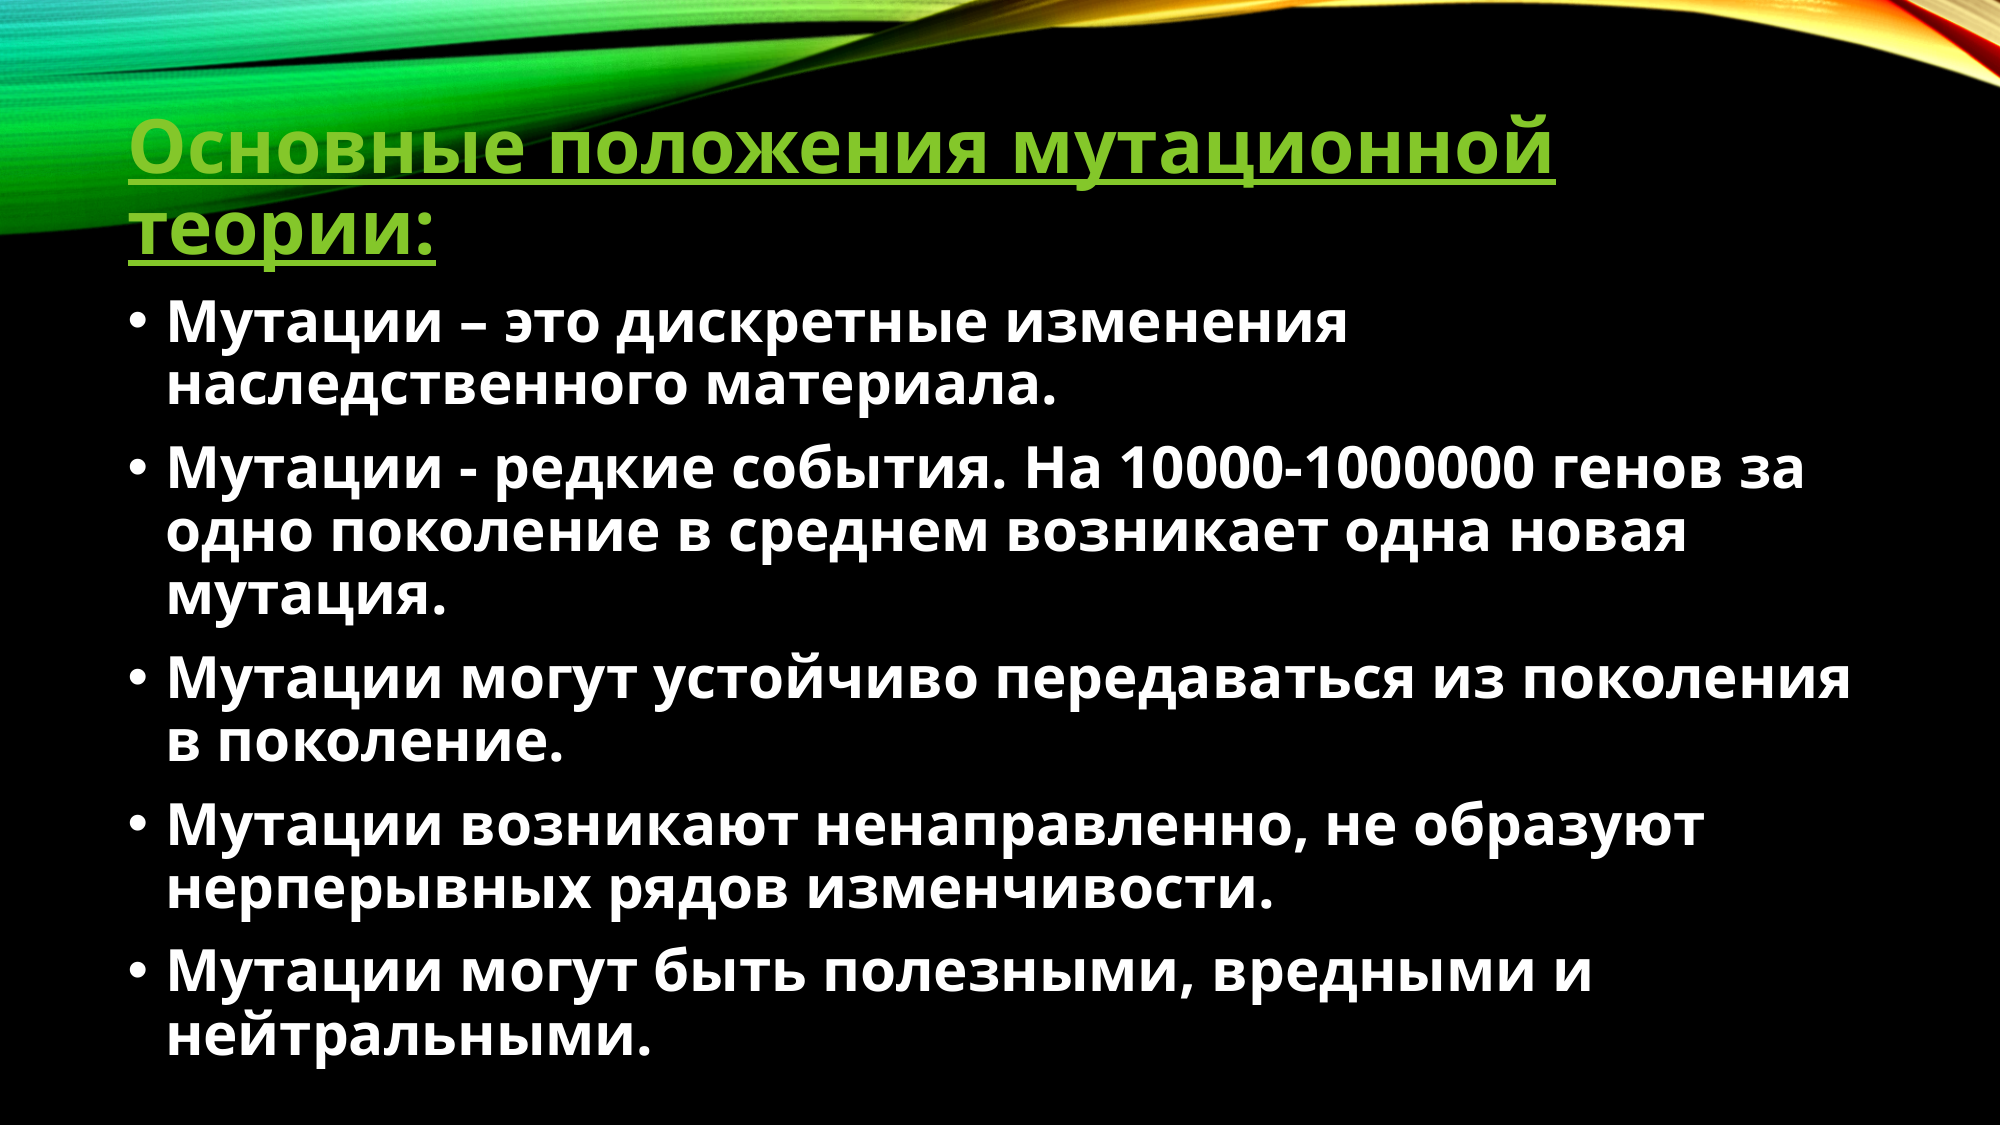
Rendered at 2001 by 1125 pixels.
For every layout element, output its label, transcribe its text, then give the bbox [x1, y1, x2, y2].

picture [0, 0, 2000, 237]
list Основные положения мутационной теории: Мутации – это дискретные изменения наследственного материала. Мутации - редкие события. На 10000-1000000 генов за одно поколение в среднем возникает одна новая мутация. Мутации могут устойчиво передаваться из поколения в поколение. Мутации возникают ненаправленно, не образуют нерперывных рядов изменчивости. Мутации могут быть полезными, вредными и нейтральными. [112, 101, 1888, 1067]
